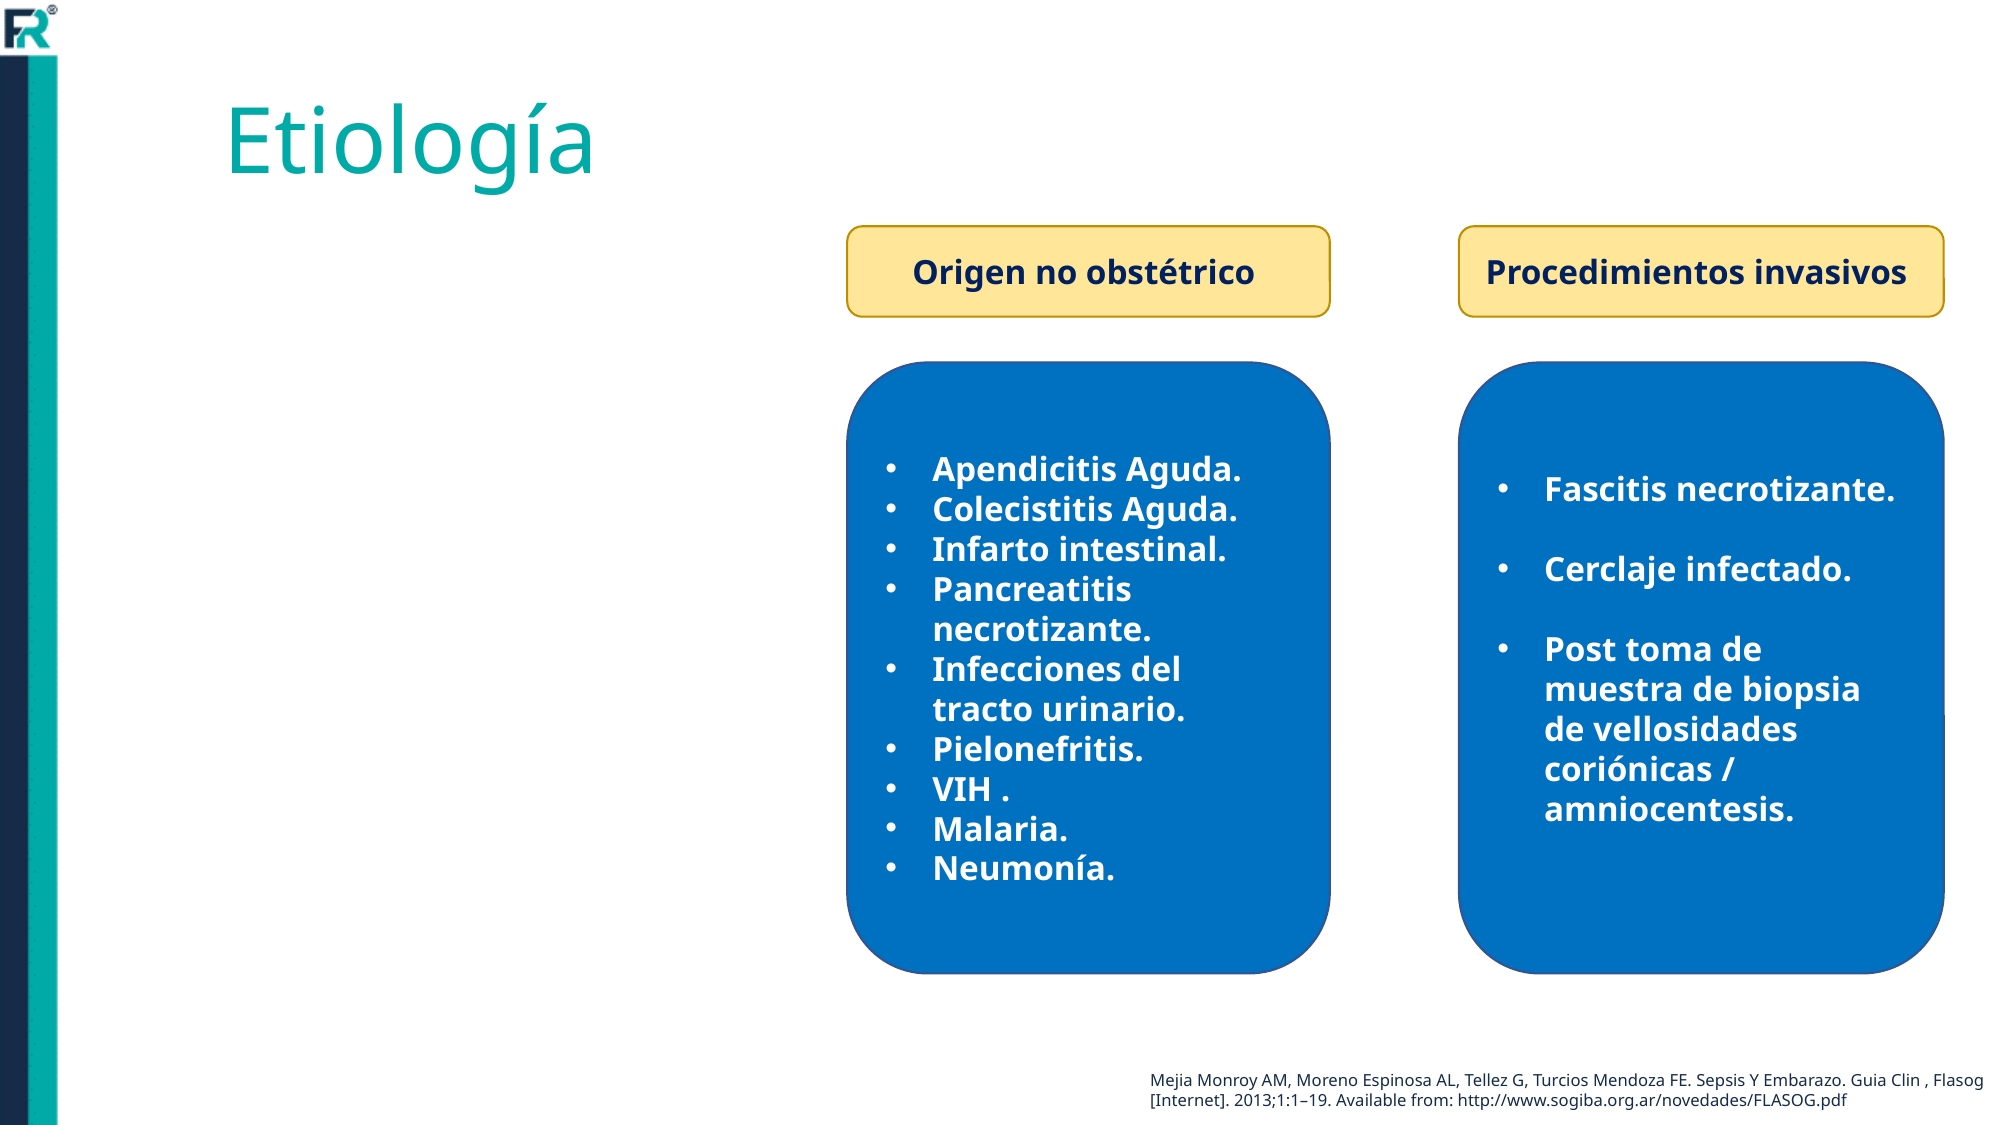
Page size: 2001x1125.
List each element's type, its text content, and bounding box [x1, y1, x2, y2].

text_box Origen no obstétrico [846, 225, 1331, 318]
text_box Mejia Monroy AM, Moreno Espinosa AL, Tellez G, Turcios Mendoza FE. Sepsis Y Embarazo. Guia Clin , Flasog [Internet]. 2013;1:1–19. Available from: http://www.sogiba.org.ar/novedades/FLASOG.pdf [1135, 1062, 2000, 1125]
text_box Apendicitis Aguda. Colecistitis Aguda. Infarto intestinal. Pancreatitis necrotizante. Infecciones del tracto urinario. Pielonefritis. VIH . Malaria. Neumonía. [846, 361, 1331, 975]
picture [0, 0, 2001, 1125]
text_box Etiología [56, 35, 767, 253]
text_box Fascitis necrotizante. Cerclaje infectado. Post toma de muestra de biopsia de vellosidades coriónicas / amniocentesis. [1457, 361, 1945, 975]
text_box Procedimientos invasivos [1457, 225, 1945, 318]
